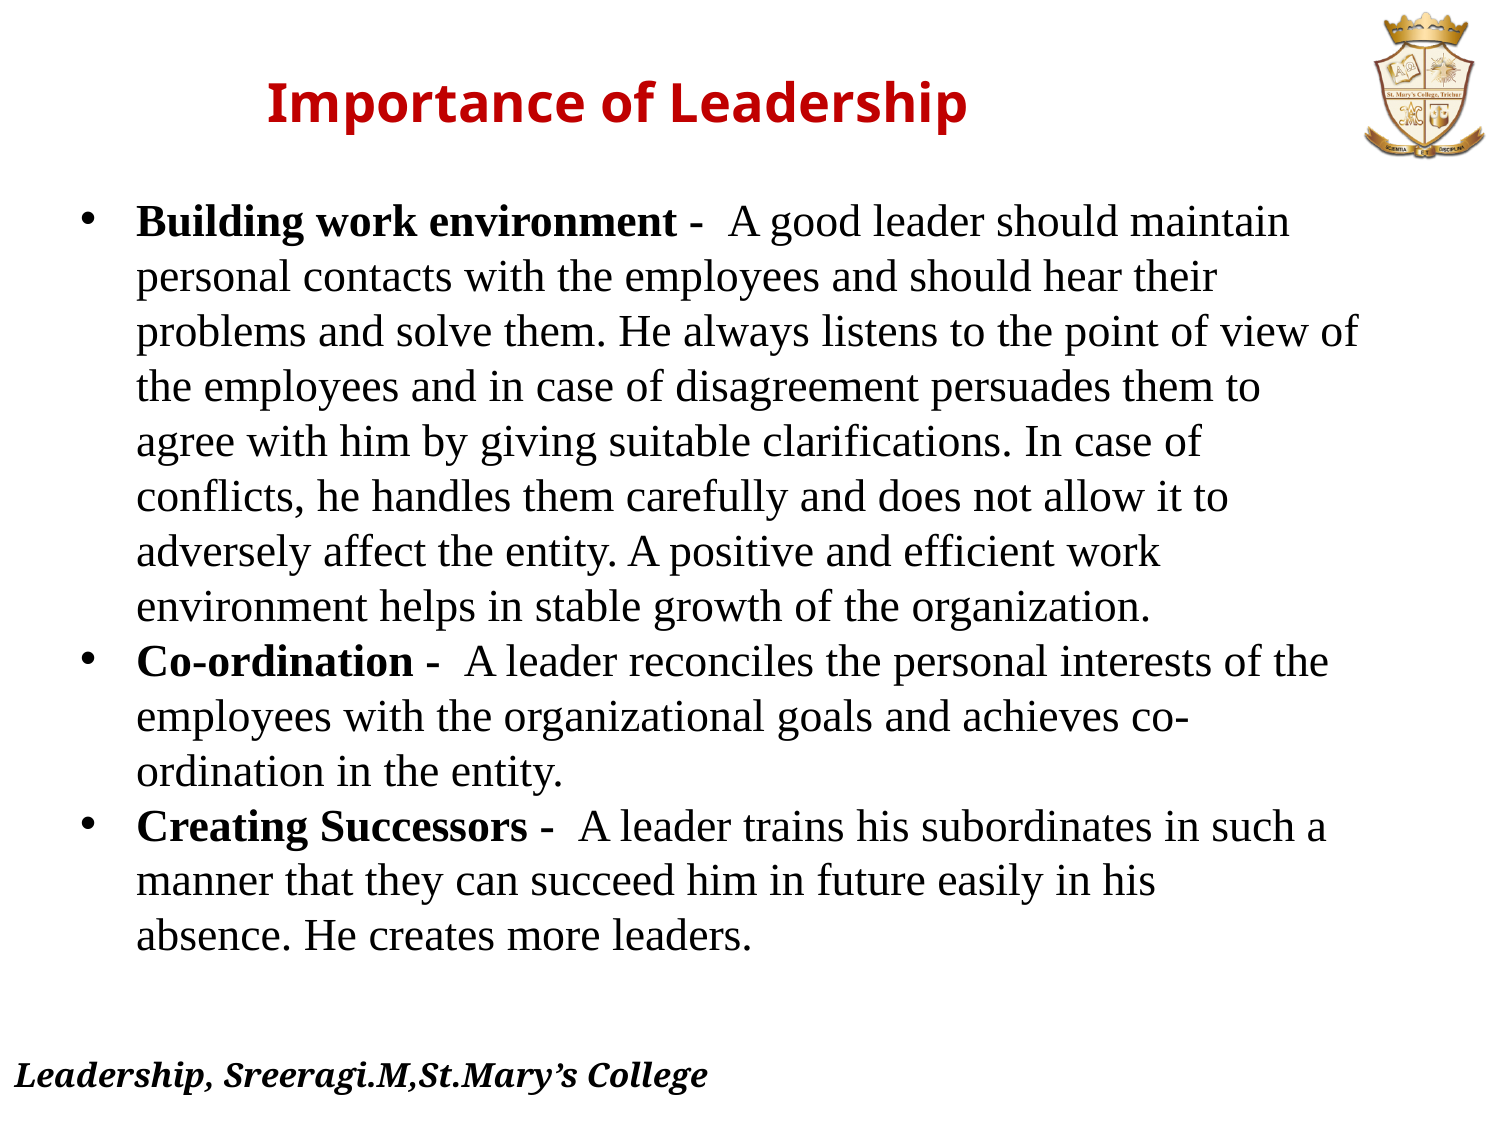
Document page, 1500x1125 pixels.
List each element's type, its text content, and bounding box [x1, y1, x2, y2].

text_box Importance of Leadership [253, 61, 985, 141]
text_box Leadership, Sreeragi.M,St.Mary’s College [0, 1046, 724, 1102]
text_box Building work environment - A good leader should maintain personal contacts with the employees and should hear their problems and solve them. He always listens to the point of view of the employees and in case of disagreement persuades them to agree with him by giving suitable clarifications. In case of conflicts, he handles them carefully and does not allow it to adversely affect the entity. A positive and efficient work environment helps in stable growth of the organization. Co-ordination - A leader reconciles the personal interests of the employees with the organizational goals and achieves co-ordination in the entity. Creating Successors - A leader trains his subordinates in such a manner that they can succeed him in future easily in his absence. He creates more leaders. [65, 182, 1380, 1023]
picture [1342, 0, 1500, 183]
